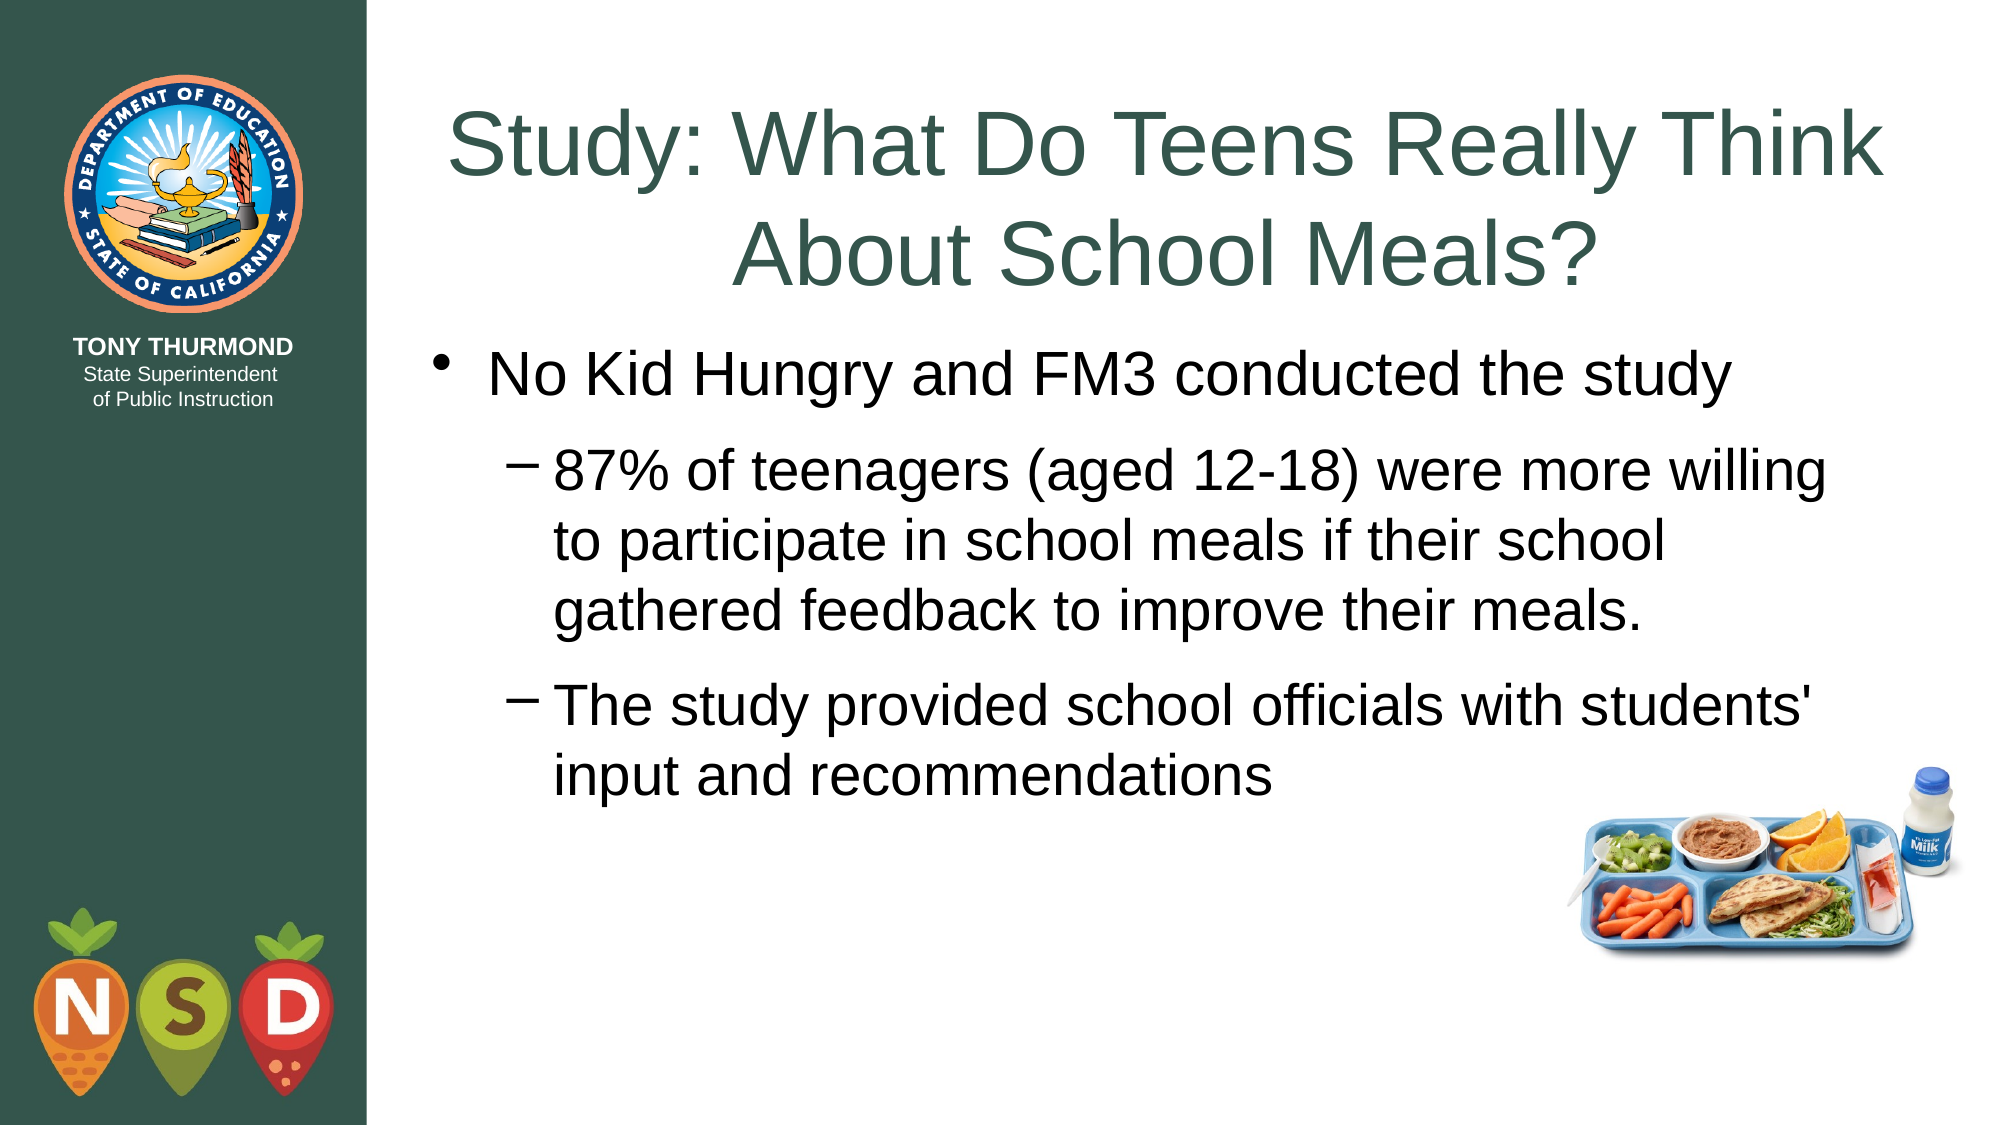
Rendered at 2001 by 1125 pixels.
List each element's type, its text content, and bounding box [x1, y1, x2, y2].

list No Kid Hungry and FM3 conducted the study 87% of teenagers (aged 12-18) were more willing to participate in school meals if their school gathered feedback to improve their meals. The study provided school officials with students' input and recommendations [416, 324, 1866, 1042]
picture [13, 892, 354, 1108]
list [1544, 734, 1973, 1001]
picture [64, 74, 303, 313]
title Study: What Do Teens Really Think About School Meals? [416, 99, 1917, 288]
